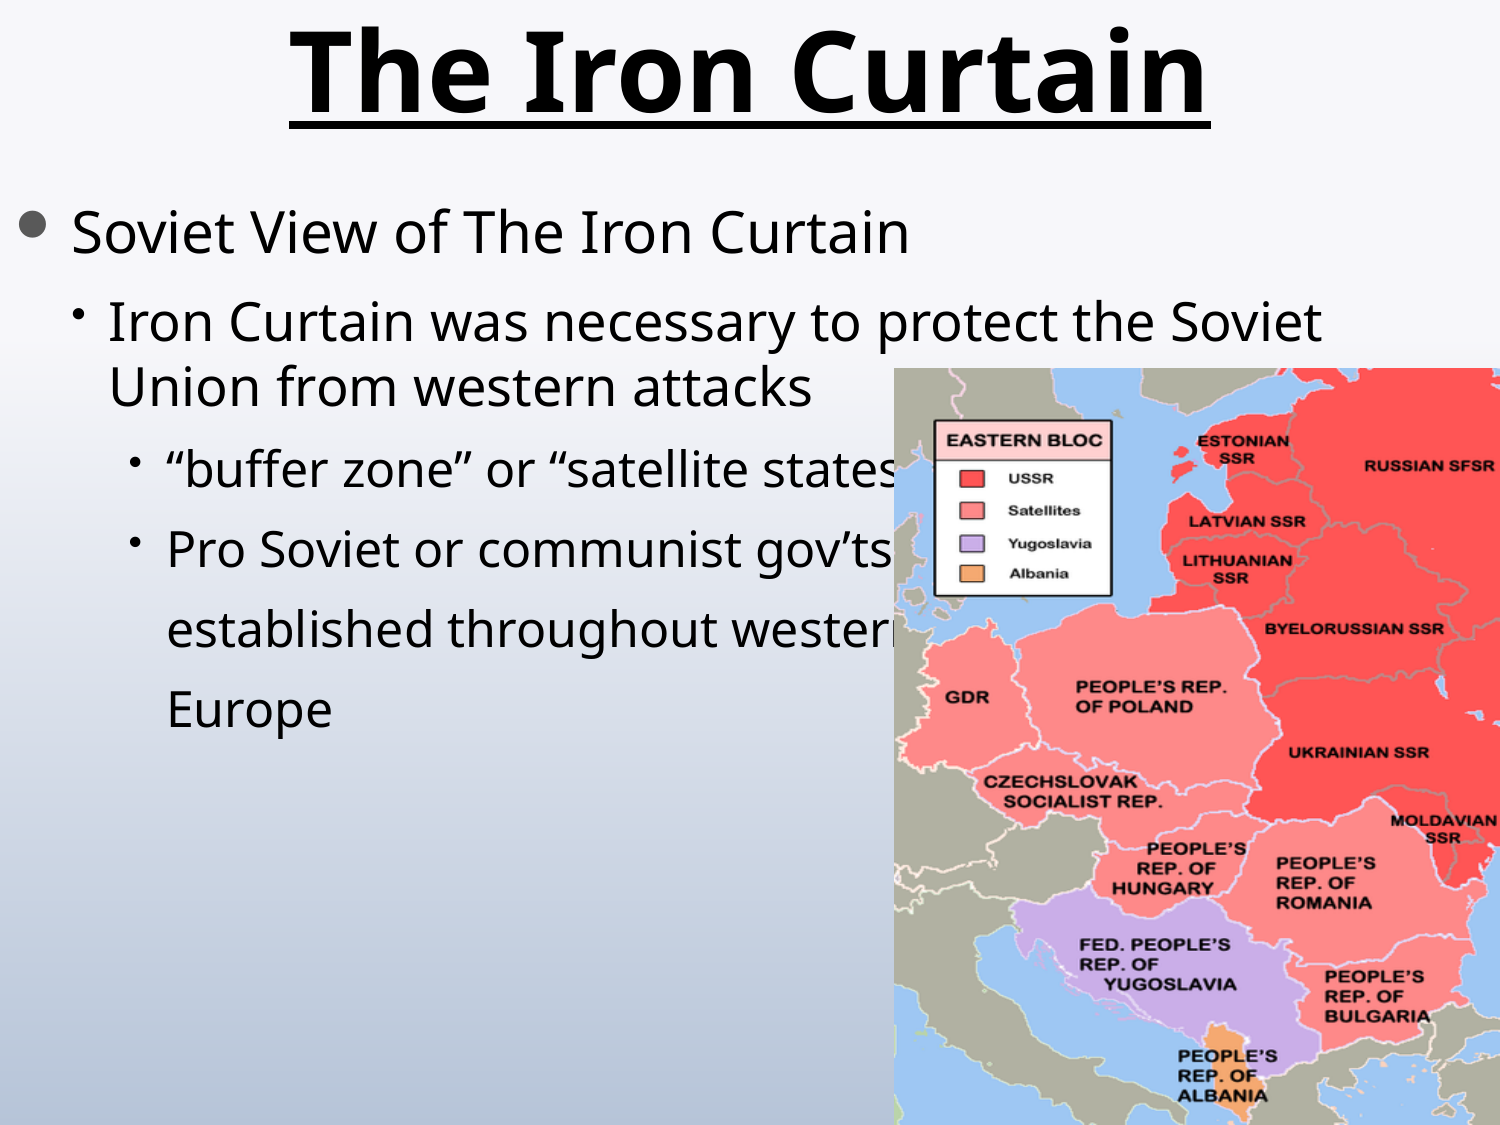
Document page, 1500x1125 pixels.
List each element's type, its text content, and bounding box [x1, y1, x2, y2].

picture [892, 366, 1500, 1125]
list Soviet View of The Iron Curtain Iron Curtain was necessary to protect the Soviet Union from western attacks “buffer zone” or “satellite states” Pro Soviet or communist gov’ts established throughout western Europe [0, 153, 1500, 1125]
title The Iron Curtain [0, 0, 1500, 153]
